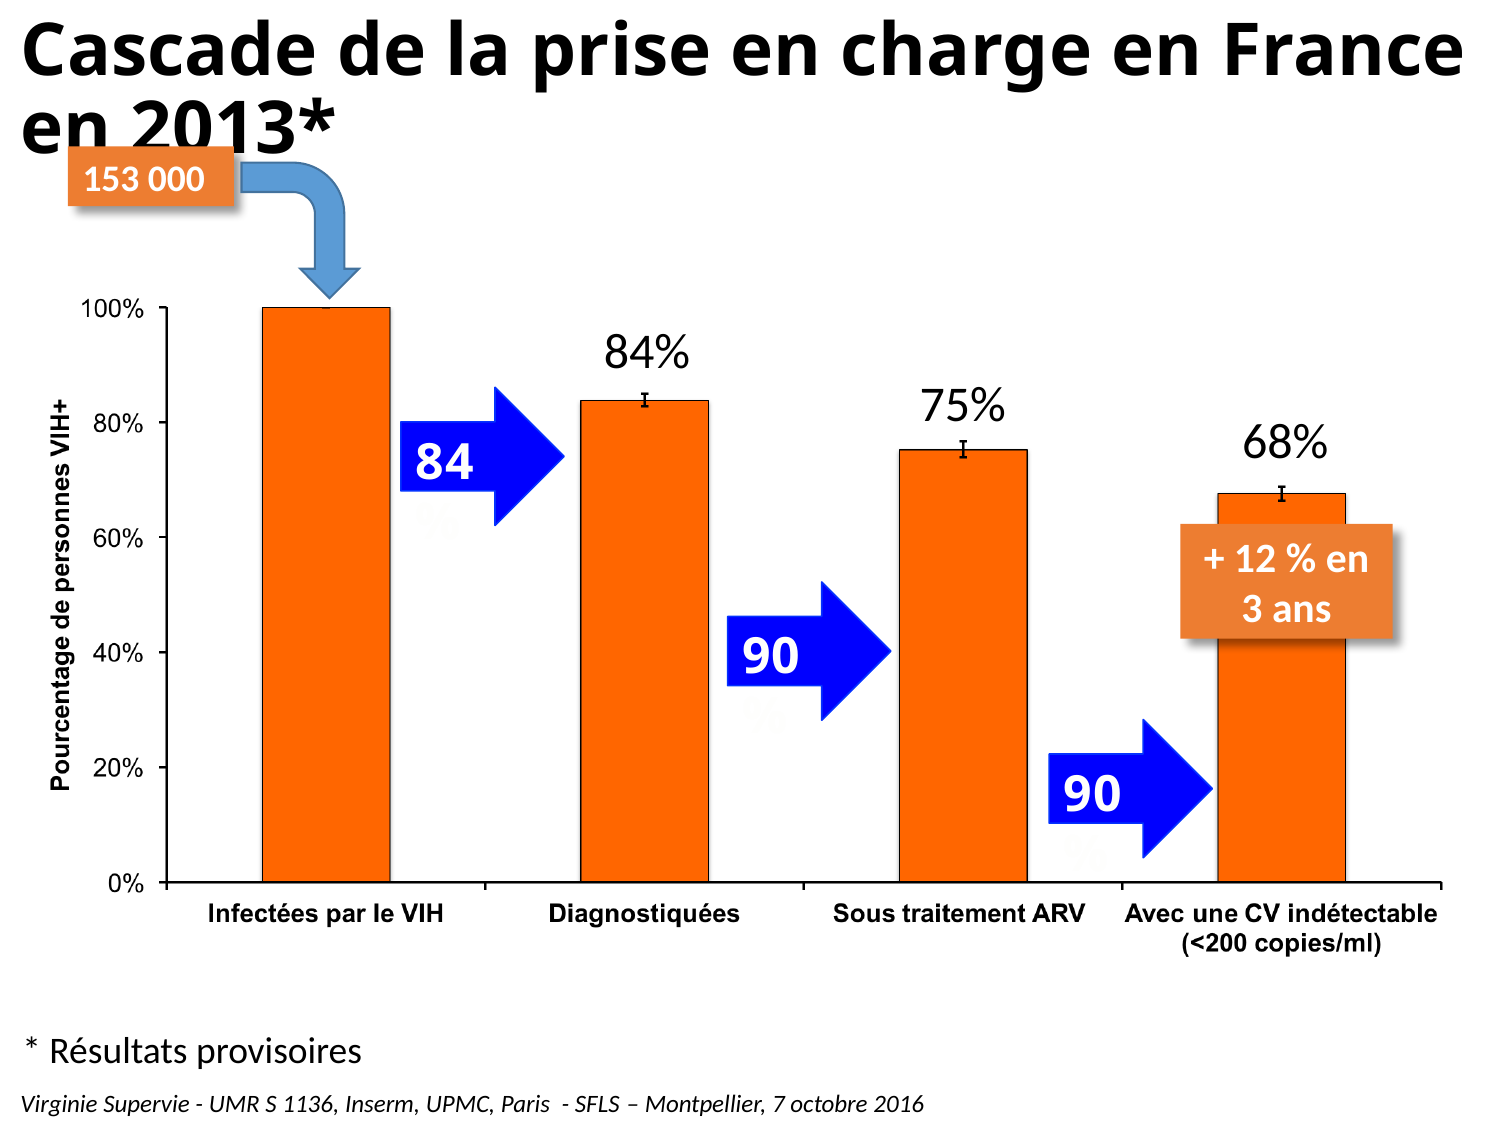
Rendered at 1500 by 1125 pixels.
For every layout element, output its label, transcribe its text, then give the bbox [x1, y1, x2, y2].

text_box * Résultats provisoires [7, 1019, 378, 1079]
text_box [240, 161, 346, 229]
title Cascade de la prise en charge en France en 2013* [5, 0, 1500, 185]
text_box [0, 229, 1500, 985]
text_box Virginie Supervie - UMR S 1136, Inserm, UPMC, Paris - SFLS – Montpellier, 7 octobre 2016 [5, 1079, 1500, 1125]
text_box 153 000 [67, 146, 234, 207]
